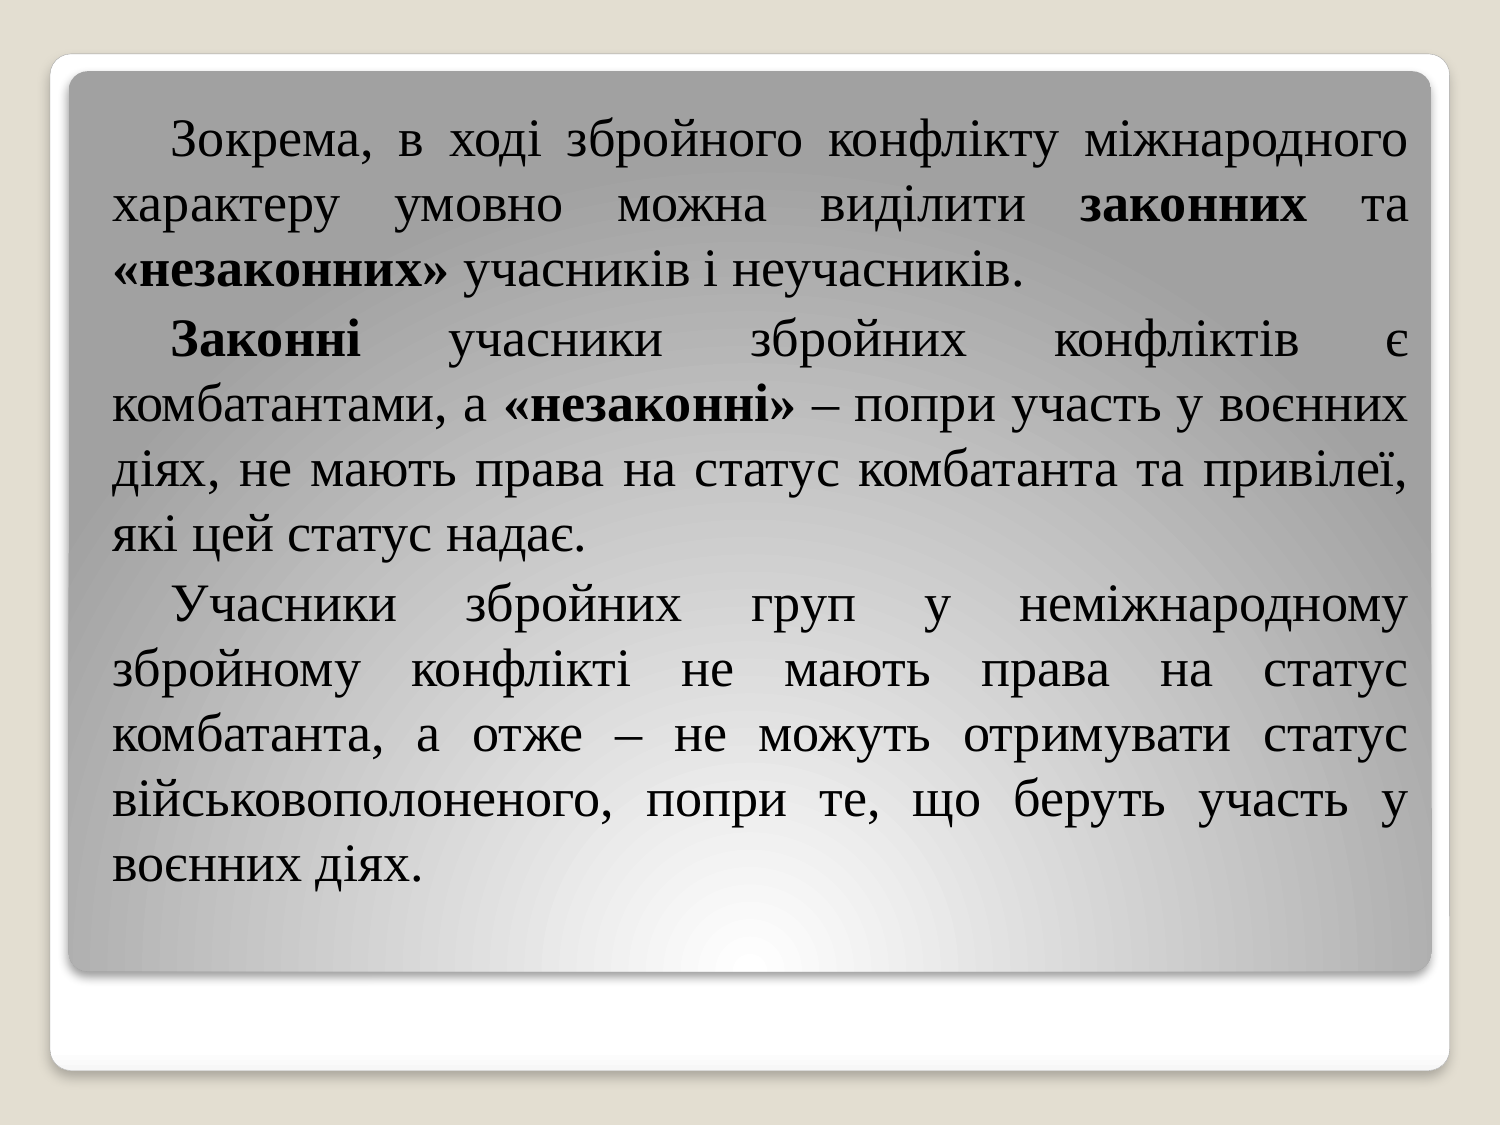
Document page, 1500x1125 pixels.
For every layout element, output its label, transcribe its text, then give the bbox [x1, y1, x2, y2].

list Зокрема, в ході збройного конфлікту міжнародного характеру умовно можна виділити законних та «незаконних» учасників і неучасників. Законні учасники збройних конфліктів є комбатантами, а «незаконні» – попри участь у воєнних діях, не мають права на статус комбатанта та привілеї, які цей статус надає. Учасники збройних груп у неміжнародному збройному конфлікті не мають права на статус комбатанта, а отже – не можуть отримувати статус військовополоненого, попри те, що беруть участь у воєнних діях. [82, 86, 1426, 953]
